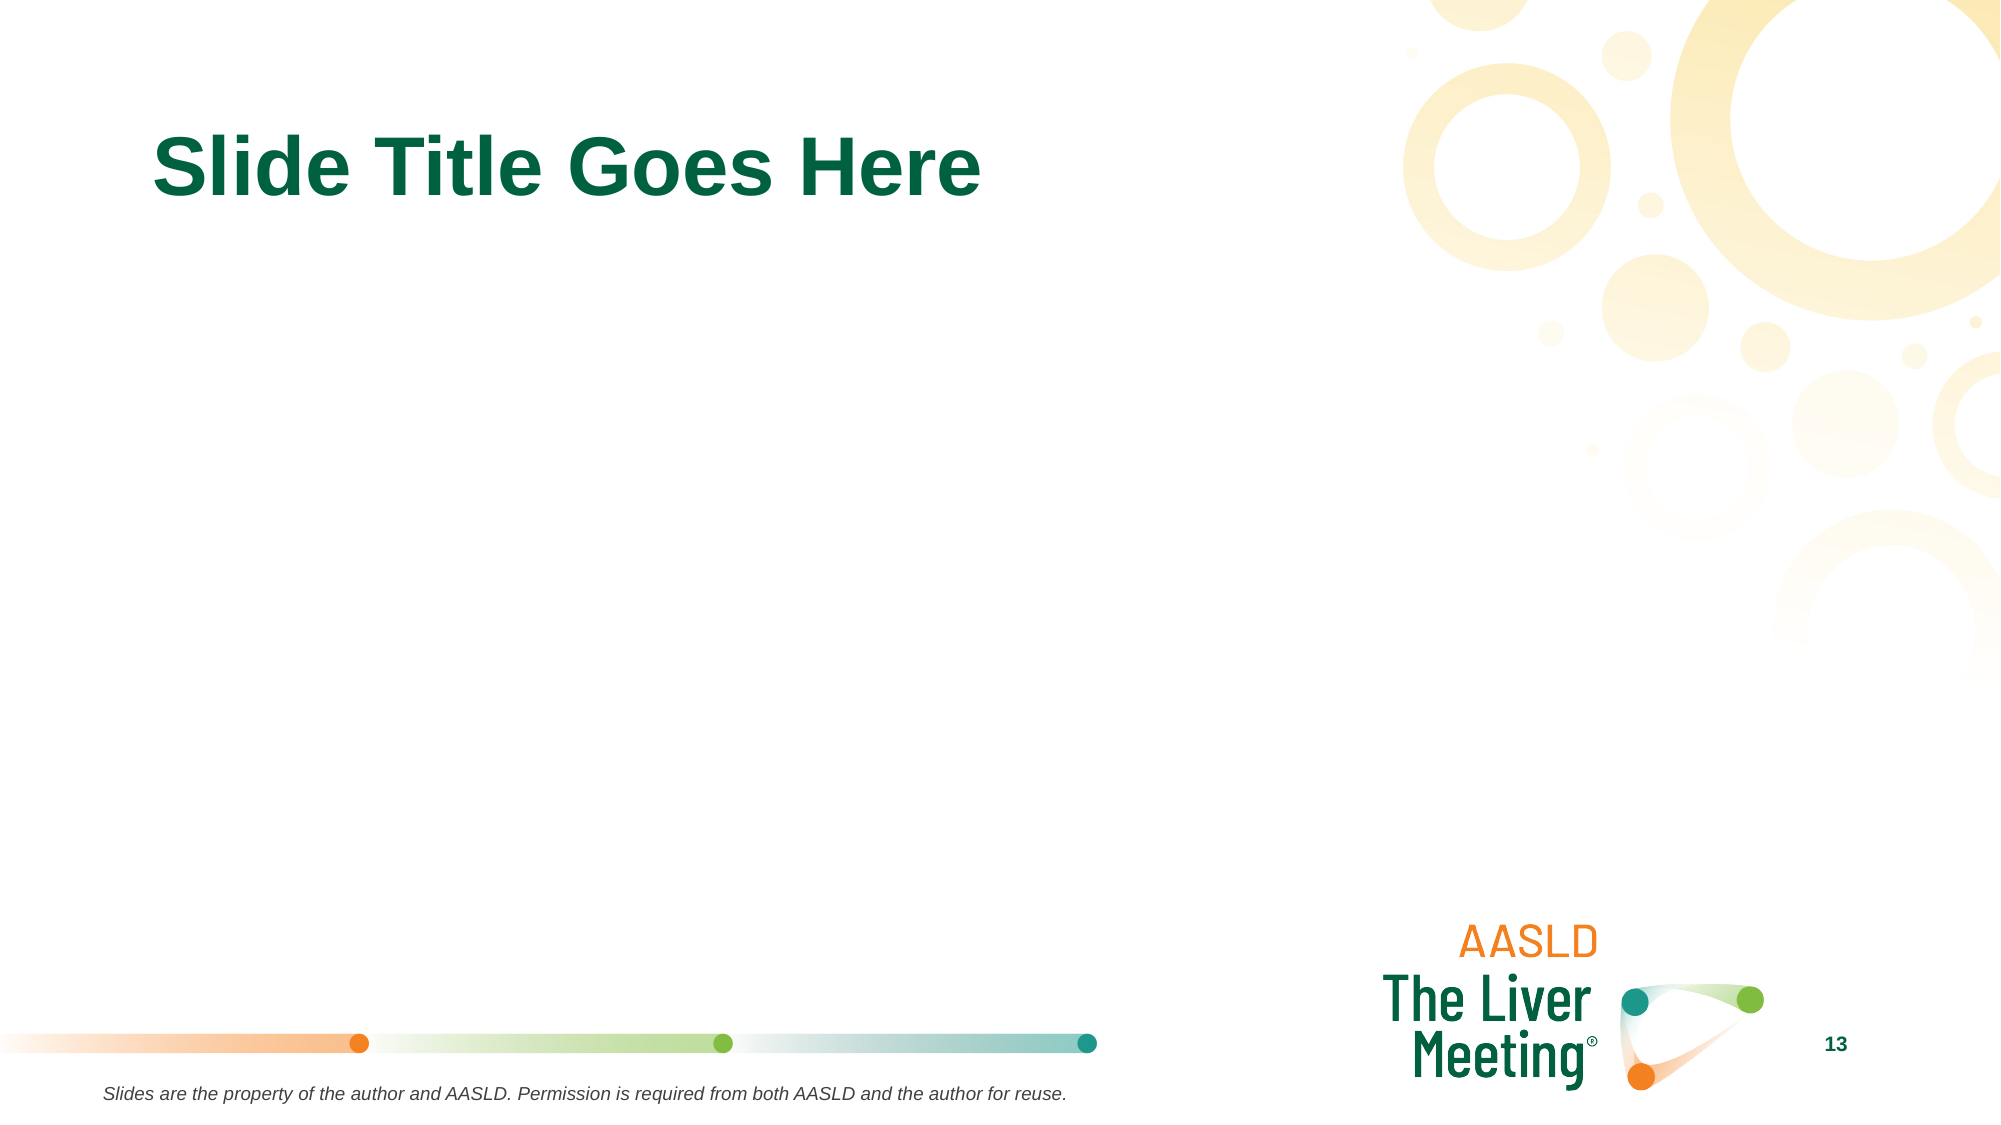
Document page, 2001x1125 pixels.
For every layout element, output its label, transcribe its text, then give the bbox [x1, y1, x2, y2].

footer Slides are the property of the author and AASLD. Permission is required from both AASLD and the author for reuse. [88, 1073, 1338, 1105]
slide_number 13 [1804, 1013, 1863, 1074]
picture [0, 0, 2000, 1125]
title Slide Title Goes Here [137, 59, 1863, 278]
